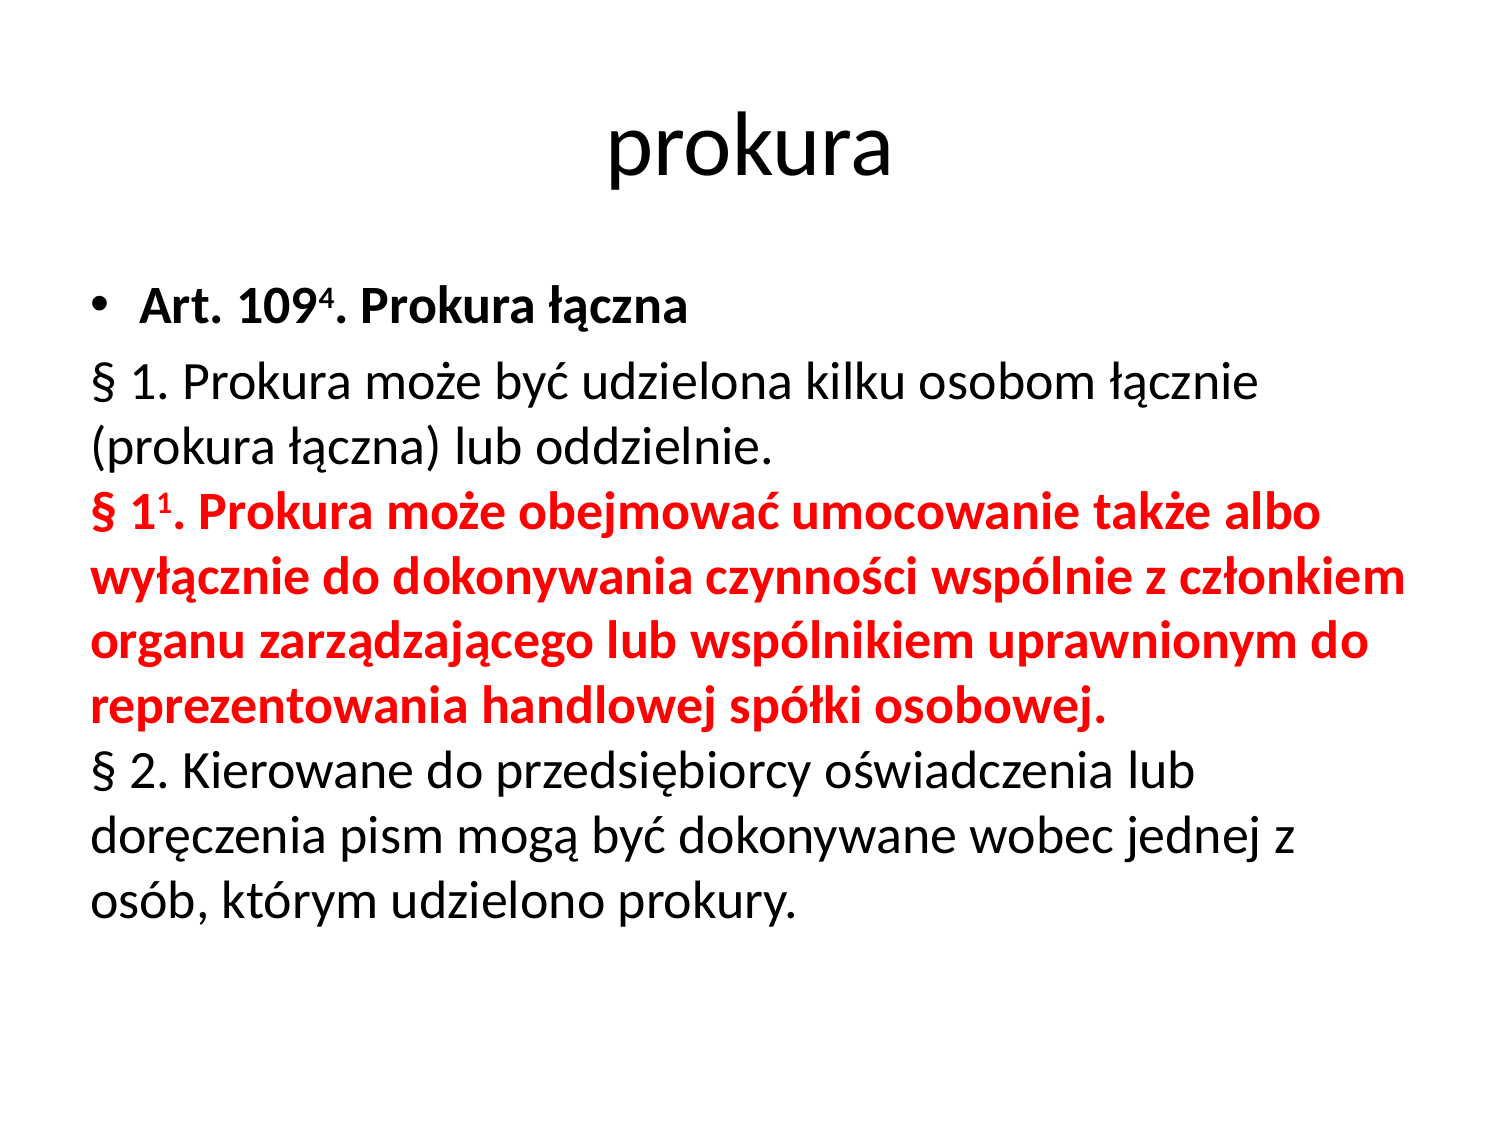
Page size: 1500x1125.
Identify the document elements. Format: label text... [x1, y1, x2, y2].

title prokura [75, 45, 1425, 233]
list Art. 1094. Prokura łączna § 1. Prokura może być udzielona kilku osobom łącznie (prokura łączna) lub oddzielnie. § 11. Prokura może obejmować umocowanie także albo wyłącznie do dokonywania czynności wspólnie z członkiem organu zarządzającego lub wspólnikiem uprawnionym do reprezentowania handlowej spółki osobowej. § 2. Kierowane do przedsiębiorcy oświadczenia lub doręczenia pism mogą być dokonywane wobec jednej z osób, którym udzielono prokury. [75, 262, 1425, 1005]
